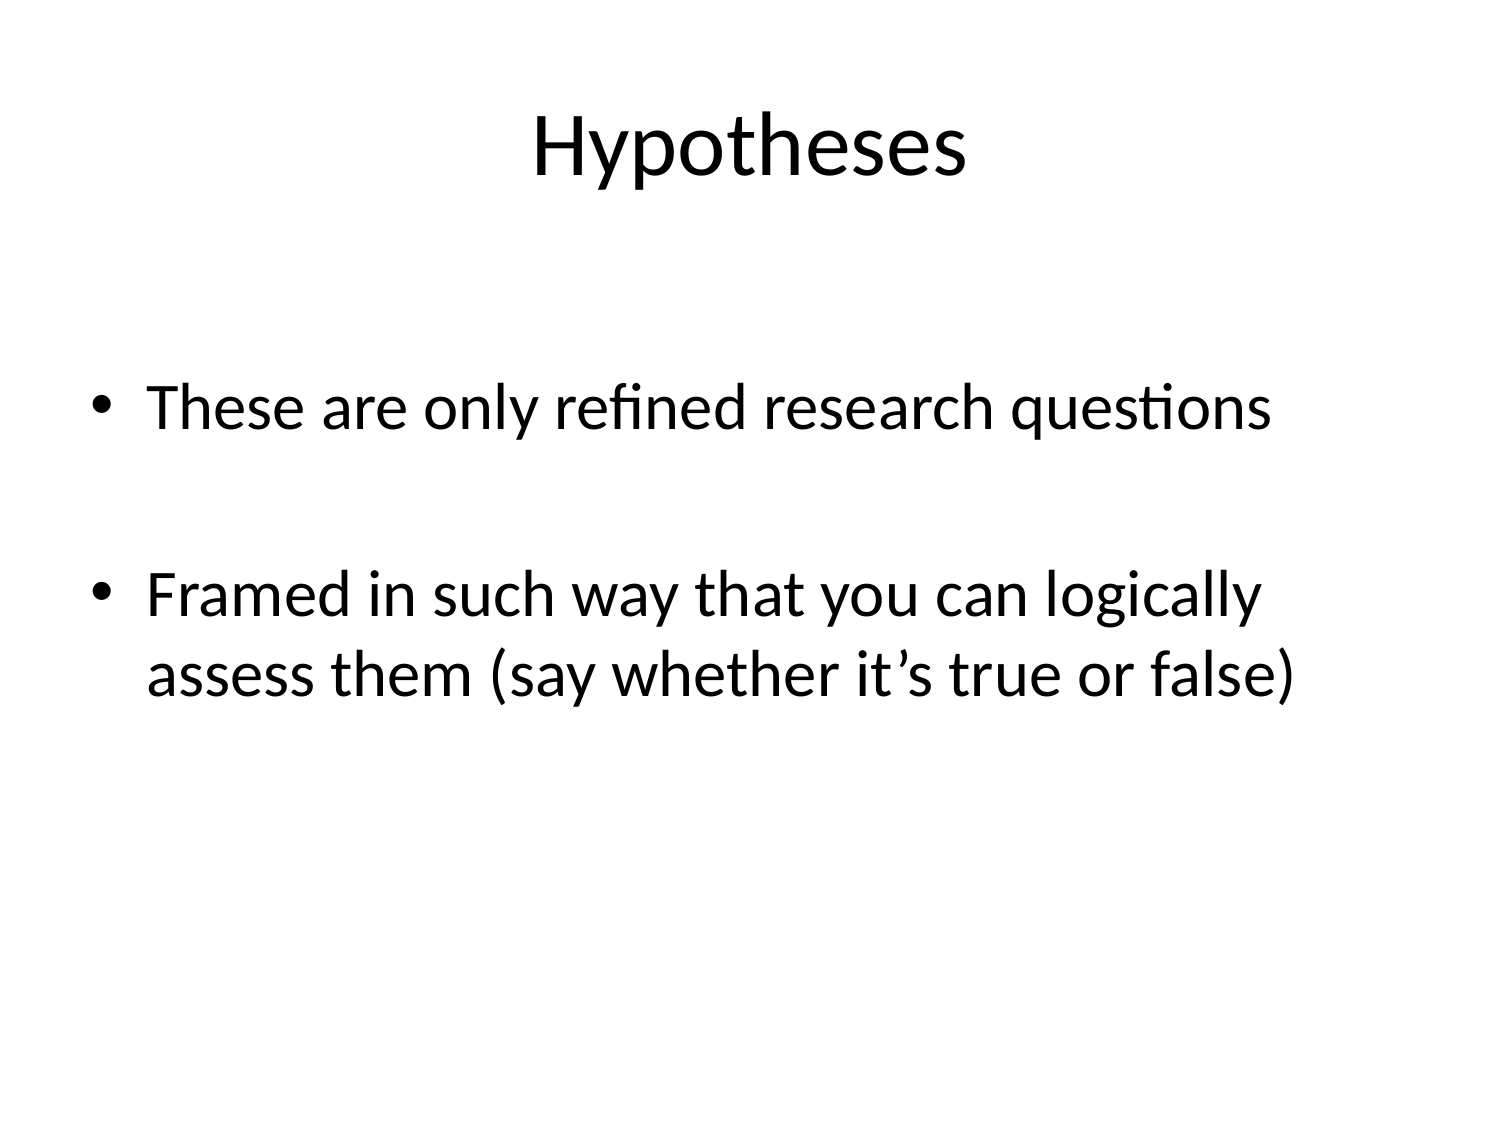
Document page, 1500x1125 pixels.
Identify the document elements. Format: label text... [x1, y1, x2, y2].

title Hypotheses [75, 45, 1425, 233]
list These are only refined research questions Framed in such way that you can logically assess them (say whether it’s true or false) [75, 262, 1425, 1005]
